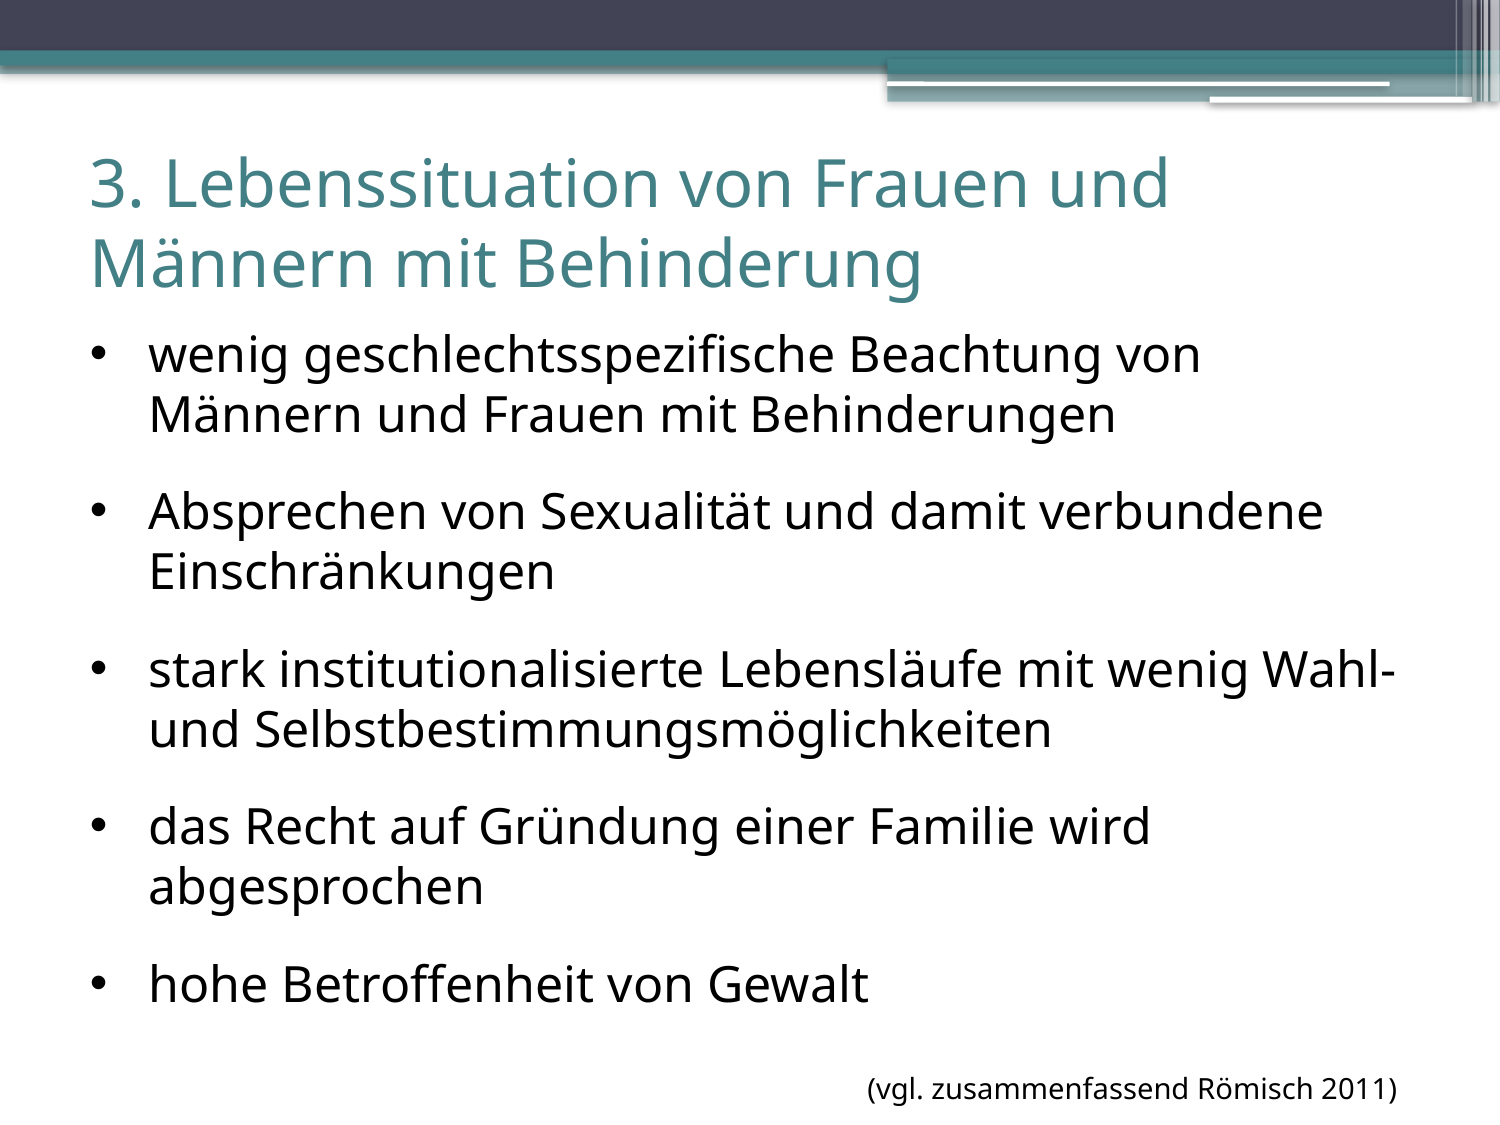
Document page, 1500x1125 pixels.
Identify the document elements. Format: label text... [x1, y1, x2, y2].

title 3. Lebenssituation von Frauen und Männern mit Behinderung [75, 132, 1425, 308]
text_box wenig geschlechtsspezifische Beachtung von Männern und Frauen mit Behinderungen Absprechen von Sexualität und damit verbundene Einschränkungen stark institutionalisierte Lebensläufe mit wenig Wahl- und Selbstbestimmungsmöglichkeiten das Recht auf Gründung einer Familie wird abgesprochen hohe Betroffenheit von Gewalt (vgl. zusammenfassend Römisch 2011) [74, 314, 1425, 1117]
